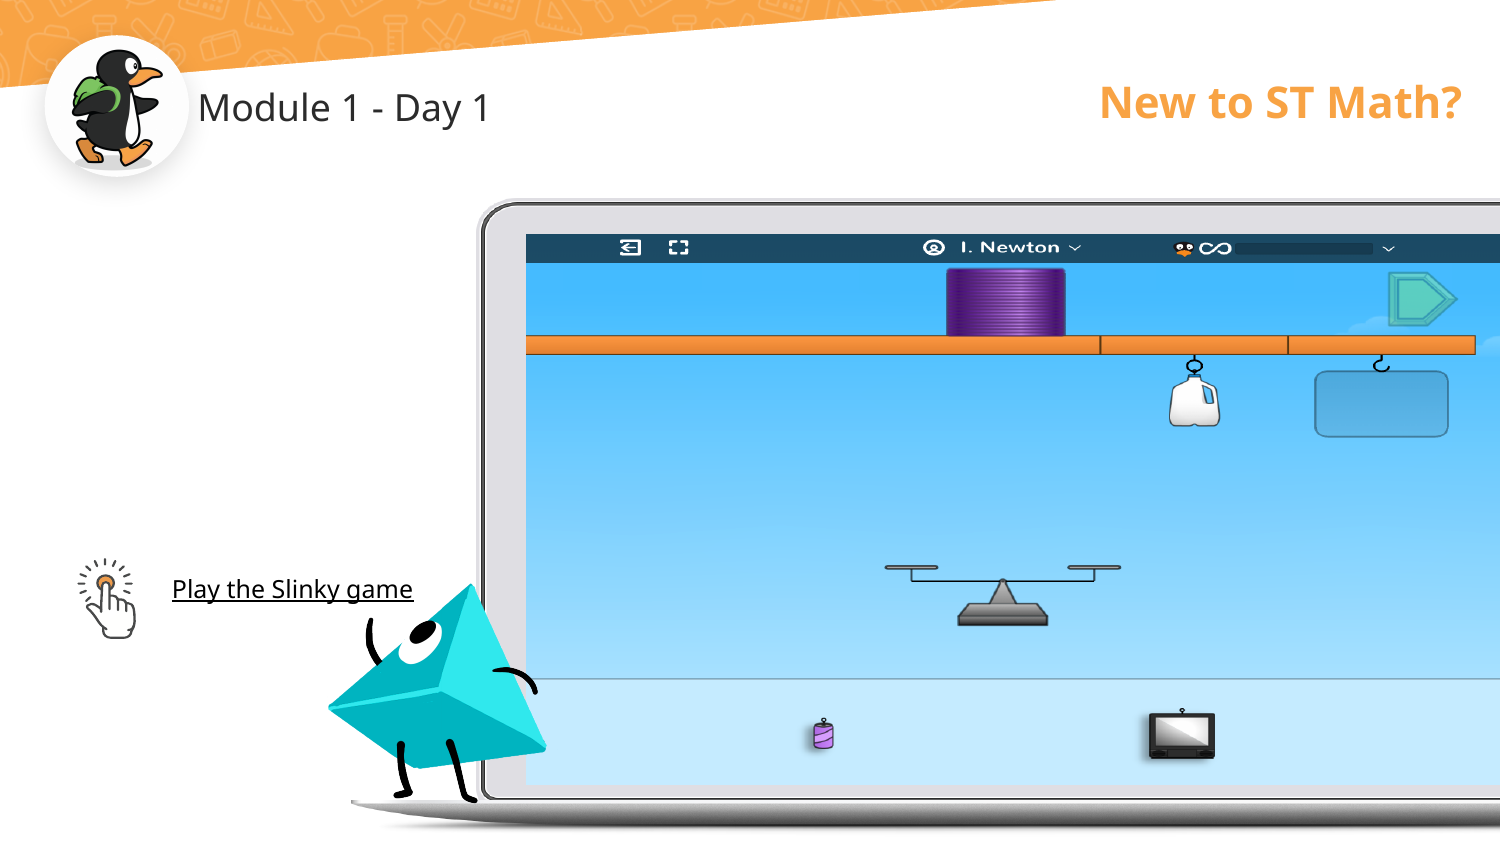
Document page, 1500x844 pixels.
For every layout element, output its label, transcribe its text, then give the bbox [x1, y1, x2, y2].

picture [313, 176, 1500, 844]
picture [0, 0, 1046, 178]
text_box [77, 557, 137, 640]
list Module 1 - Day 1 [194, 65, 641, 147]
text_box Play the Slinky game [157, 558, 308, 623]
text_box [58, 543, 157, 655]
text_box New to ST Math? [704, 60, 1478, 143]
